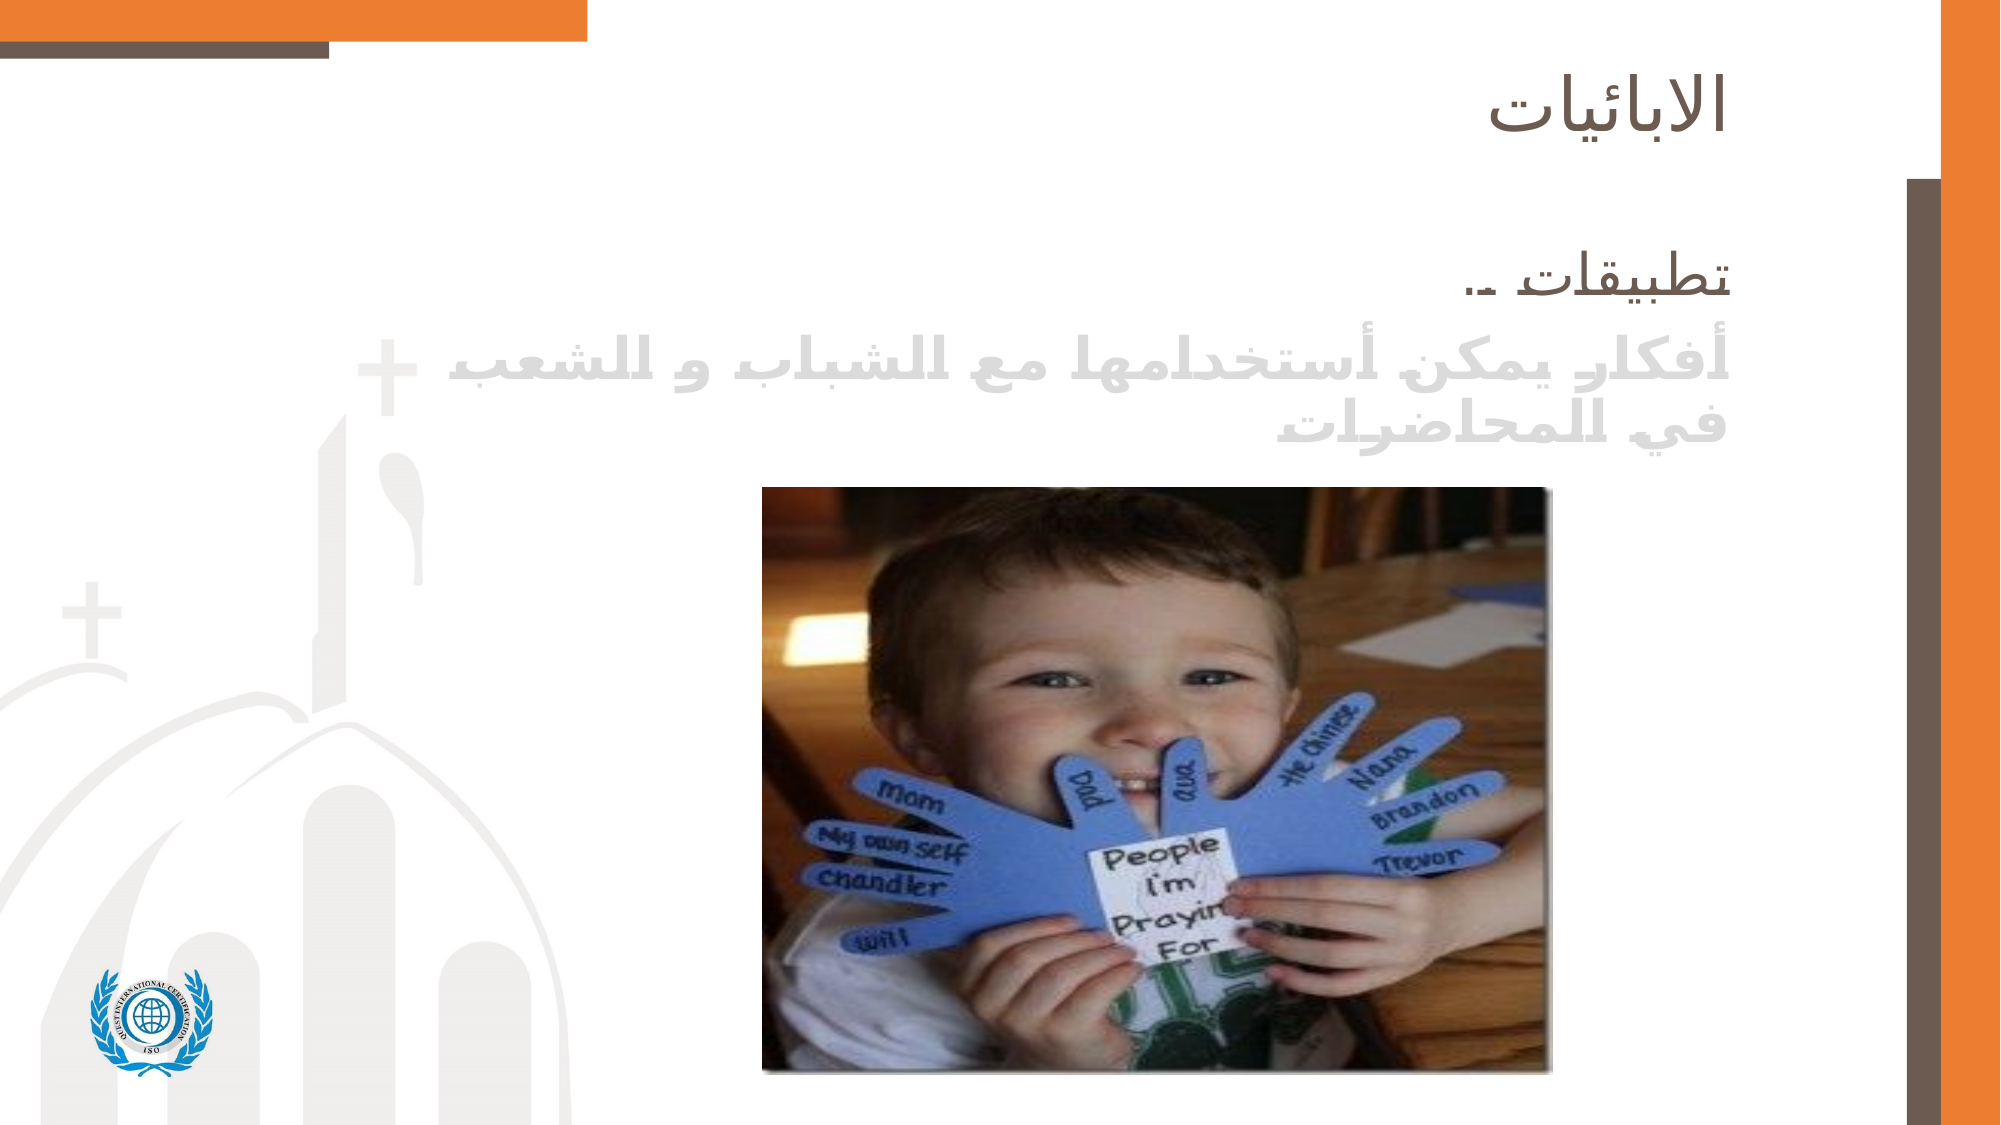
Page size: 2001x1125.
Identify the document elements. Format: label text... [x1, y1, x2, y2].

title الابائيات [620, 0, 1746, 220]
list تطبيقات .. أفكار يمكن أستخدامها مع الشباب و الشعب في المحاضرات [399, 237, 1746, 1125]
picture [762, 487, 1553, 1075]
picture [0, 295, 399, 1125]
